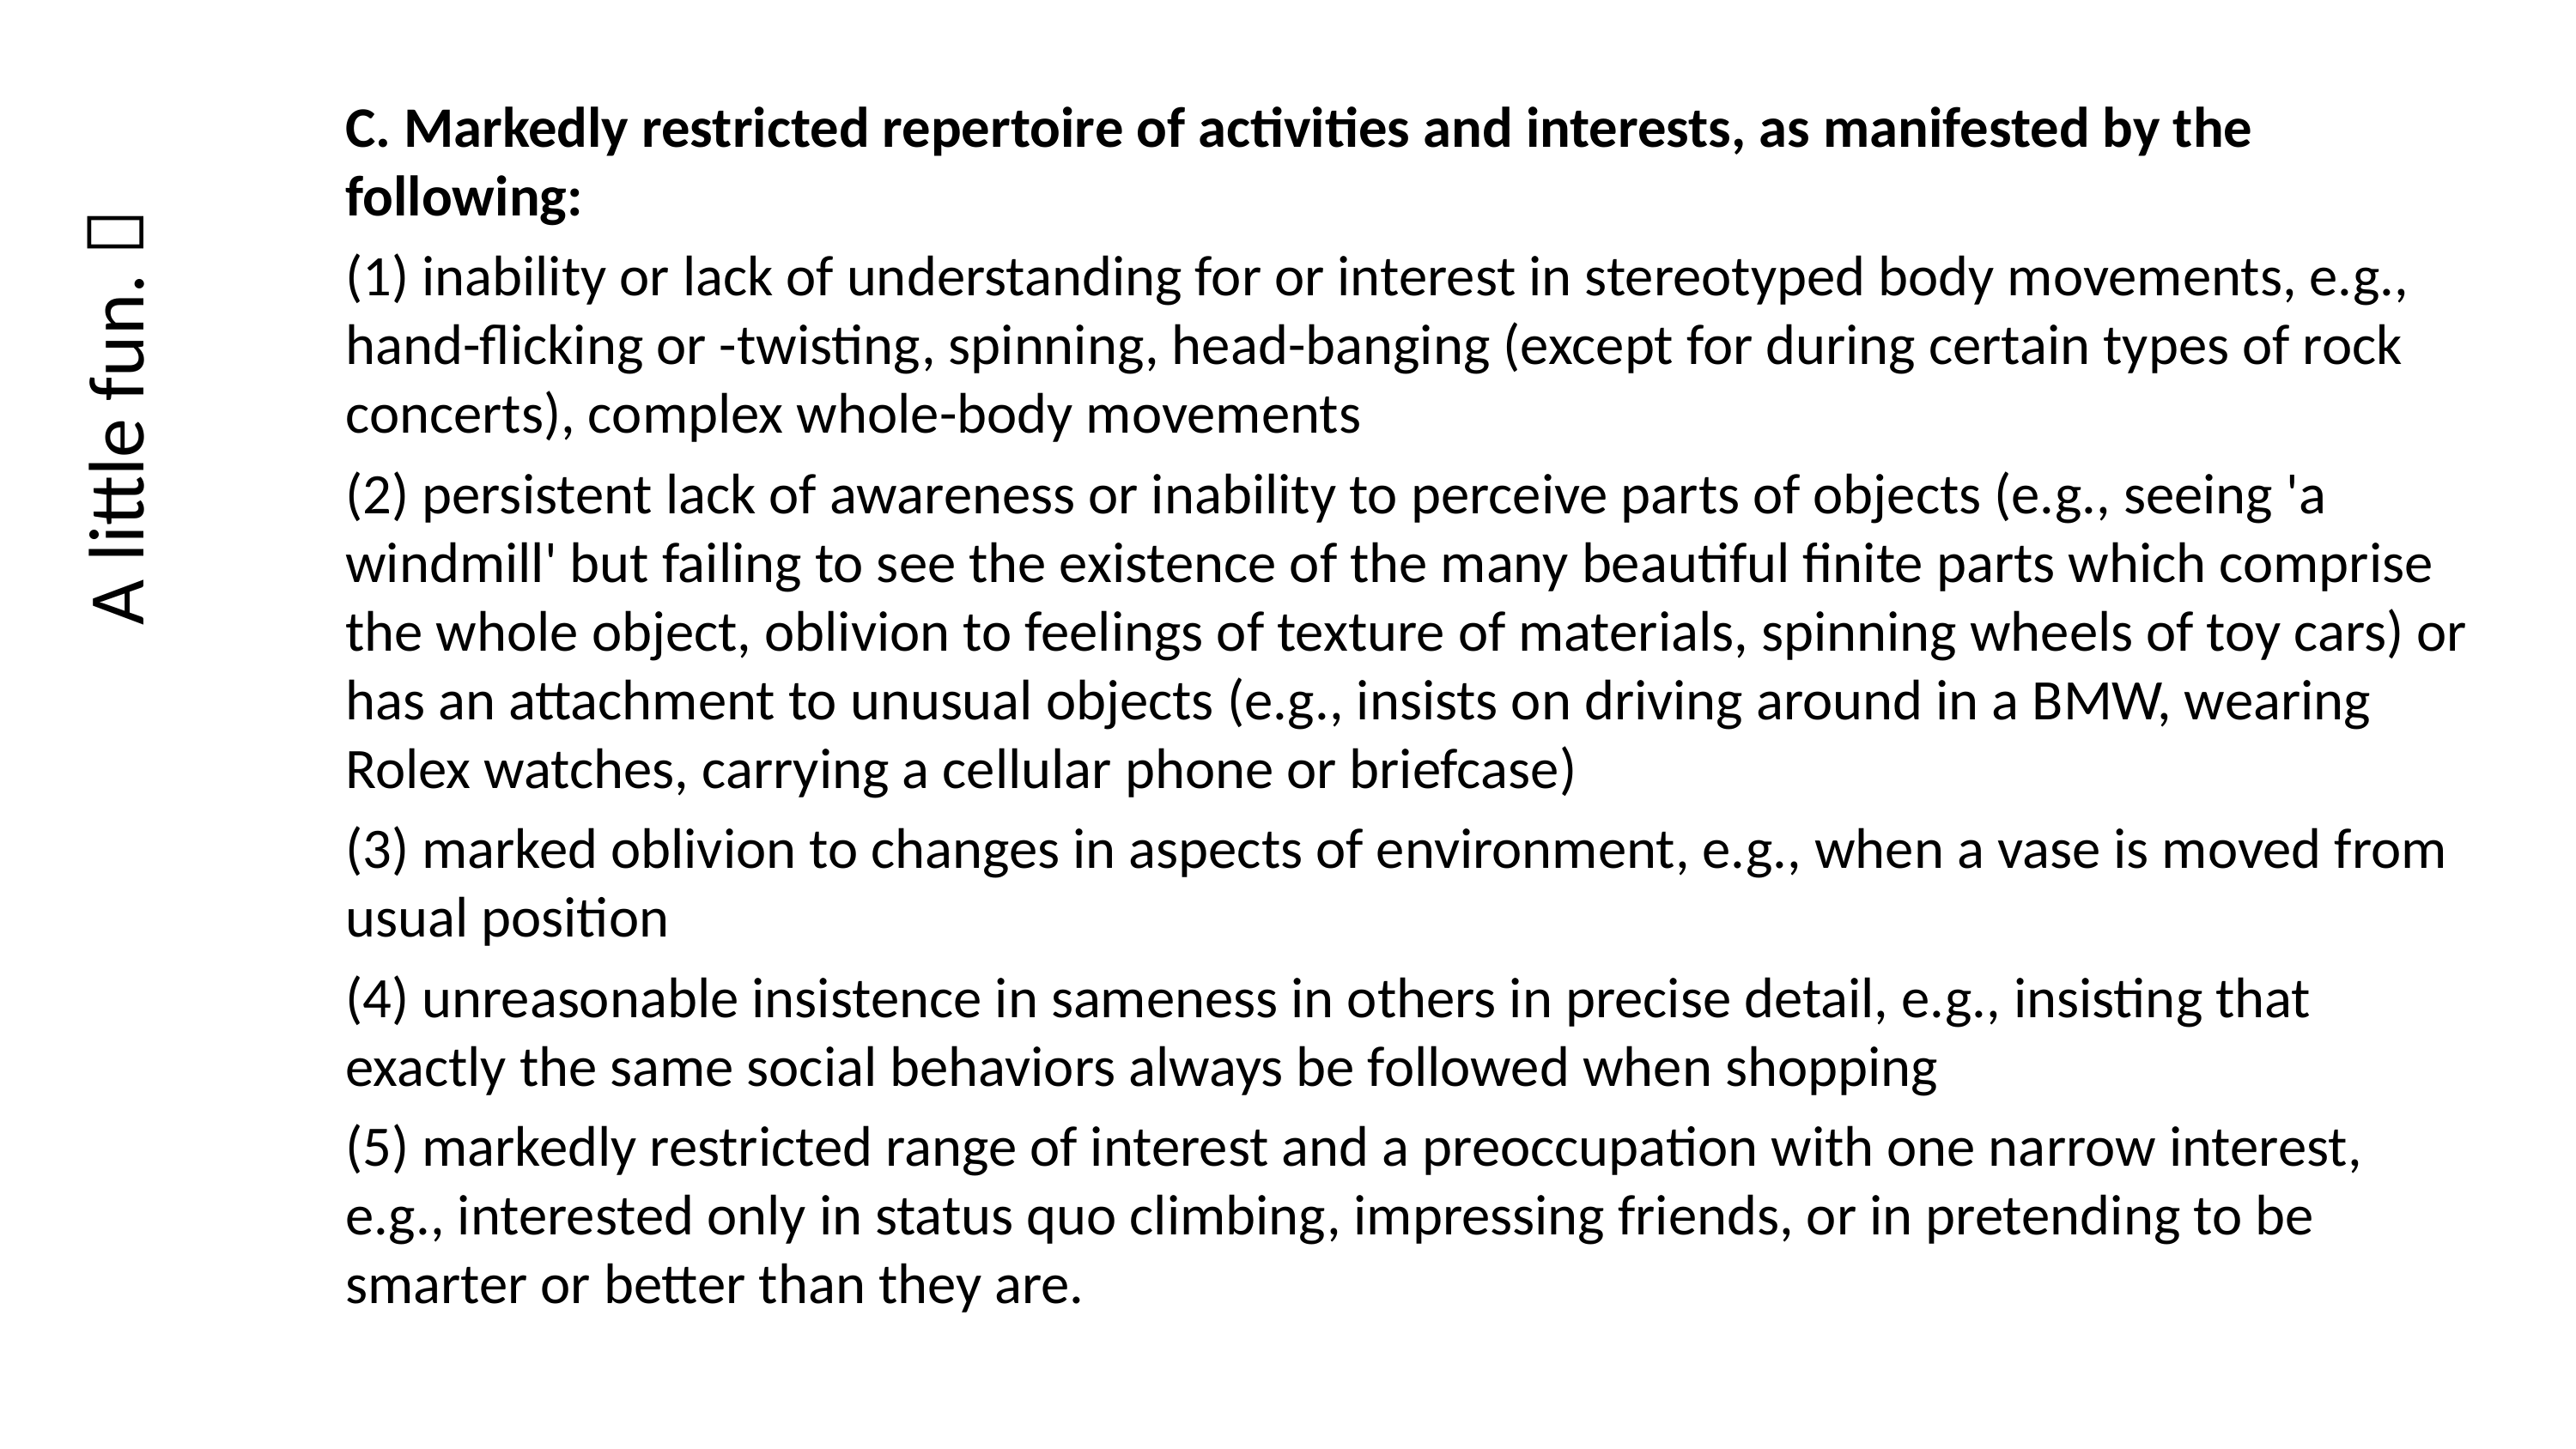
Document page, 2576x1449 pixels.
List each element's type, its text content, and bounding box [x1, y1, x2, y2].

title A little fun.  [31, 0, 194, 1420]
list C. Markedly restricted repertoire of activities and interests, as manifested by the following: (1) inability or lack of understanding for or interest in stereotyped body movements, e.g., hand-flicking or -twisting, spinning, head-banging (except for during certain types of rock concerts), complex whole-body movements (2) persistent lack of awareness or inability to perceive parts of objects (e.g., seeing 'a windmill' but failing to see the existence of the many beautiful finite parts which comprise the whole object, oblivion to feelings of texture of materials, spinning wheels of toy cars) or has an attachment to unusual objects (e.g., insists on driving around in a BMW, wearing Rolex watches, carrying a cellular phone or briefcase) (3) marked oblivion to changes in aspects of environment, e.g., when a vase is moved from usual position (4) unreasonable insistence in sameness in others in precise detail, e.g., insisting that exactly the same social behaviors always be followed when shopping (5) markedly restricted range of interest and a preoccupation with one narrow interest, e.g., interested only in status quo climbing, impressing friends, or in pretending to be smarter or better than they are. [332, 82, 2482, 1373]
